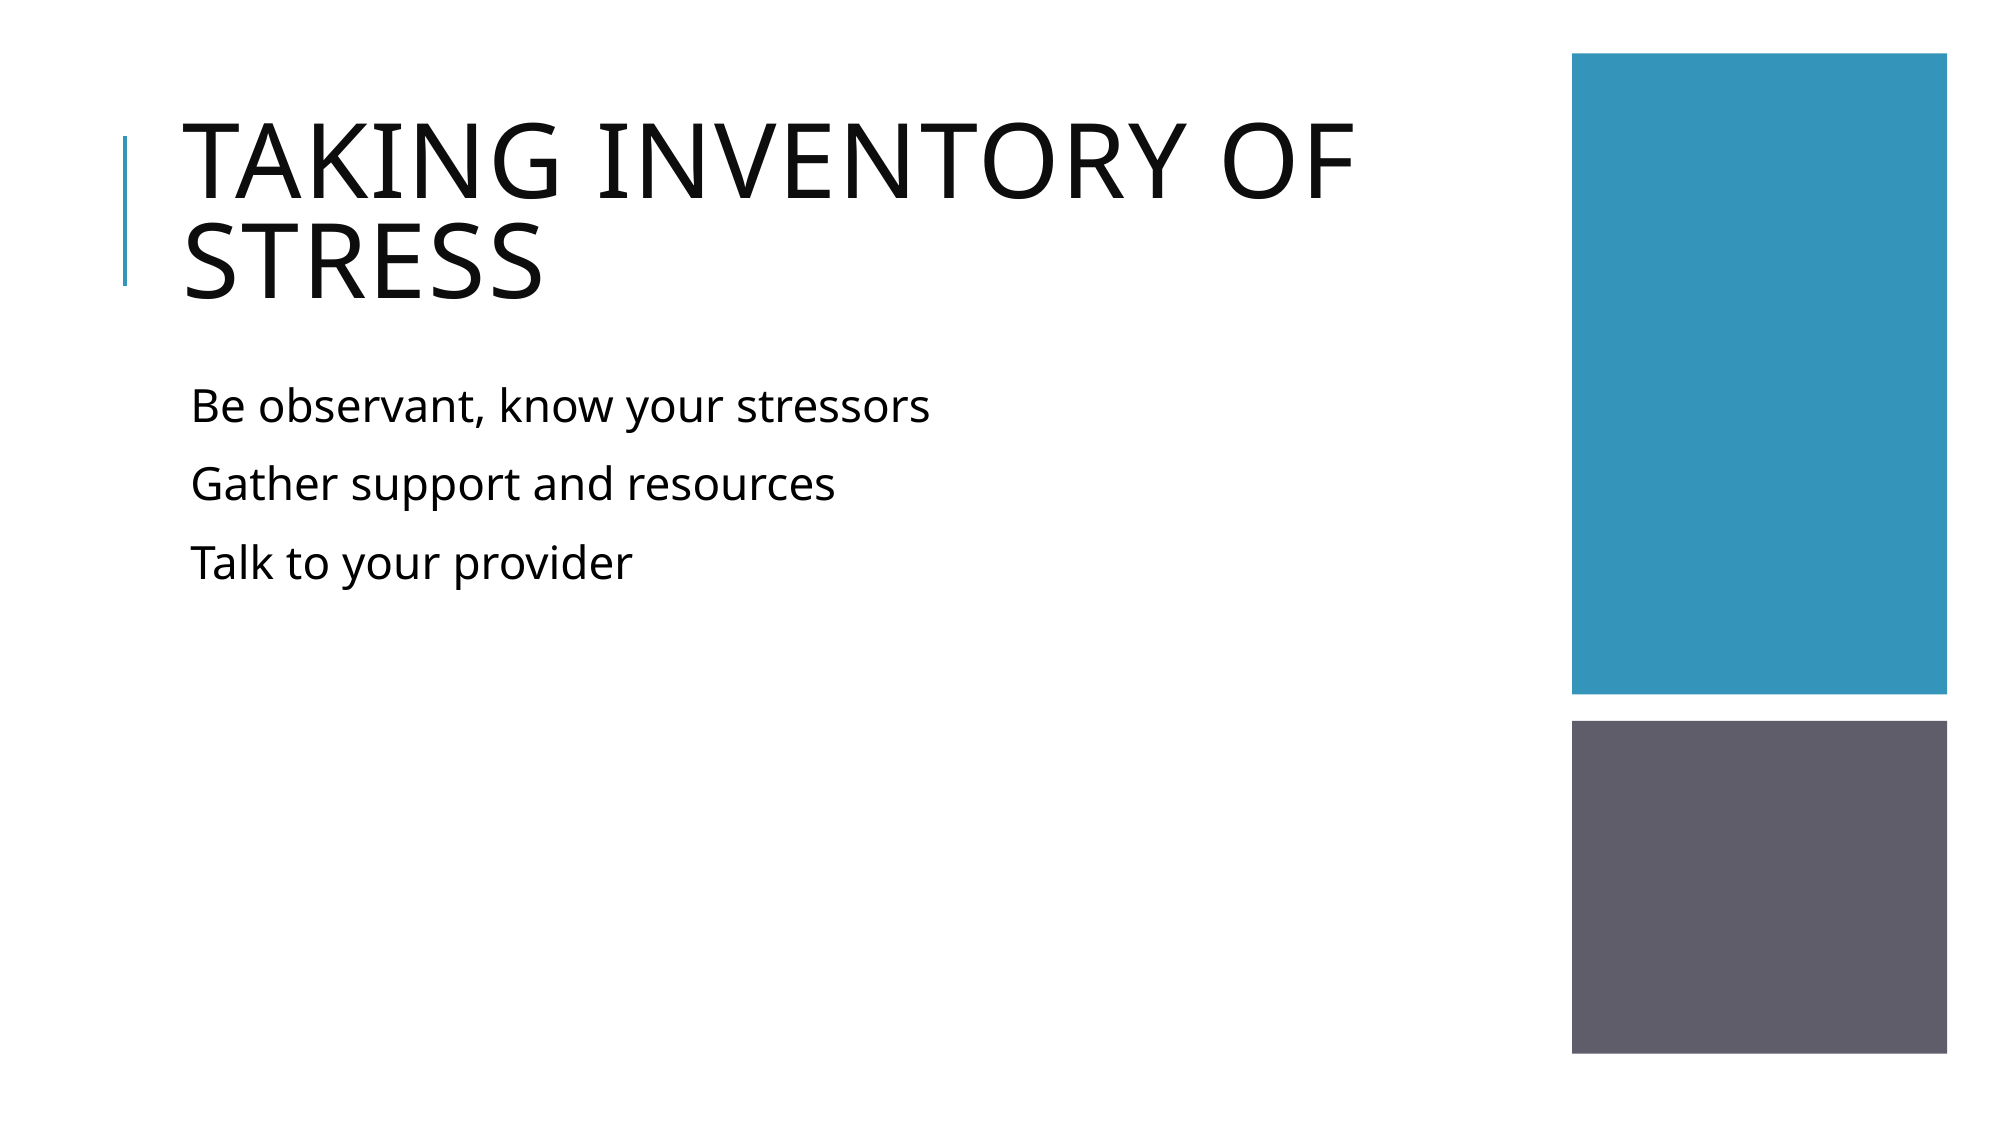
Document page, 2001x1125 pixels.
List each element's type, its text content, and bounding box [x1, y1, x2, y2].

list Be observant, know your stressors Gather support and resources Talk to your provider [168, 375, 1484, 1035]
title Taking inventory of stress [168, 96, 1484, 342]
text_box [1571, 720, 1948, 1055]
text_box [1571, 52, 1948, 696]
